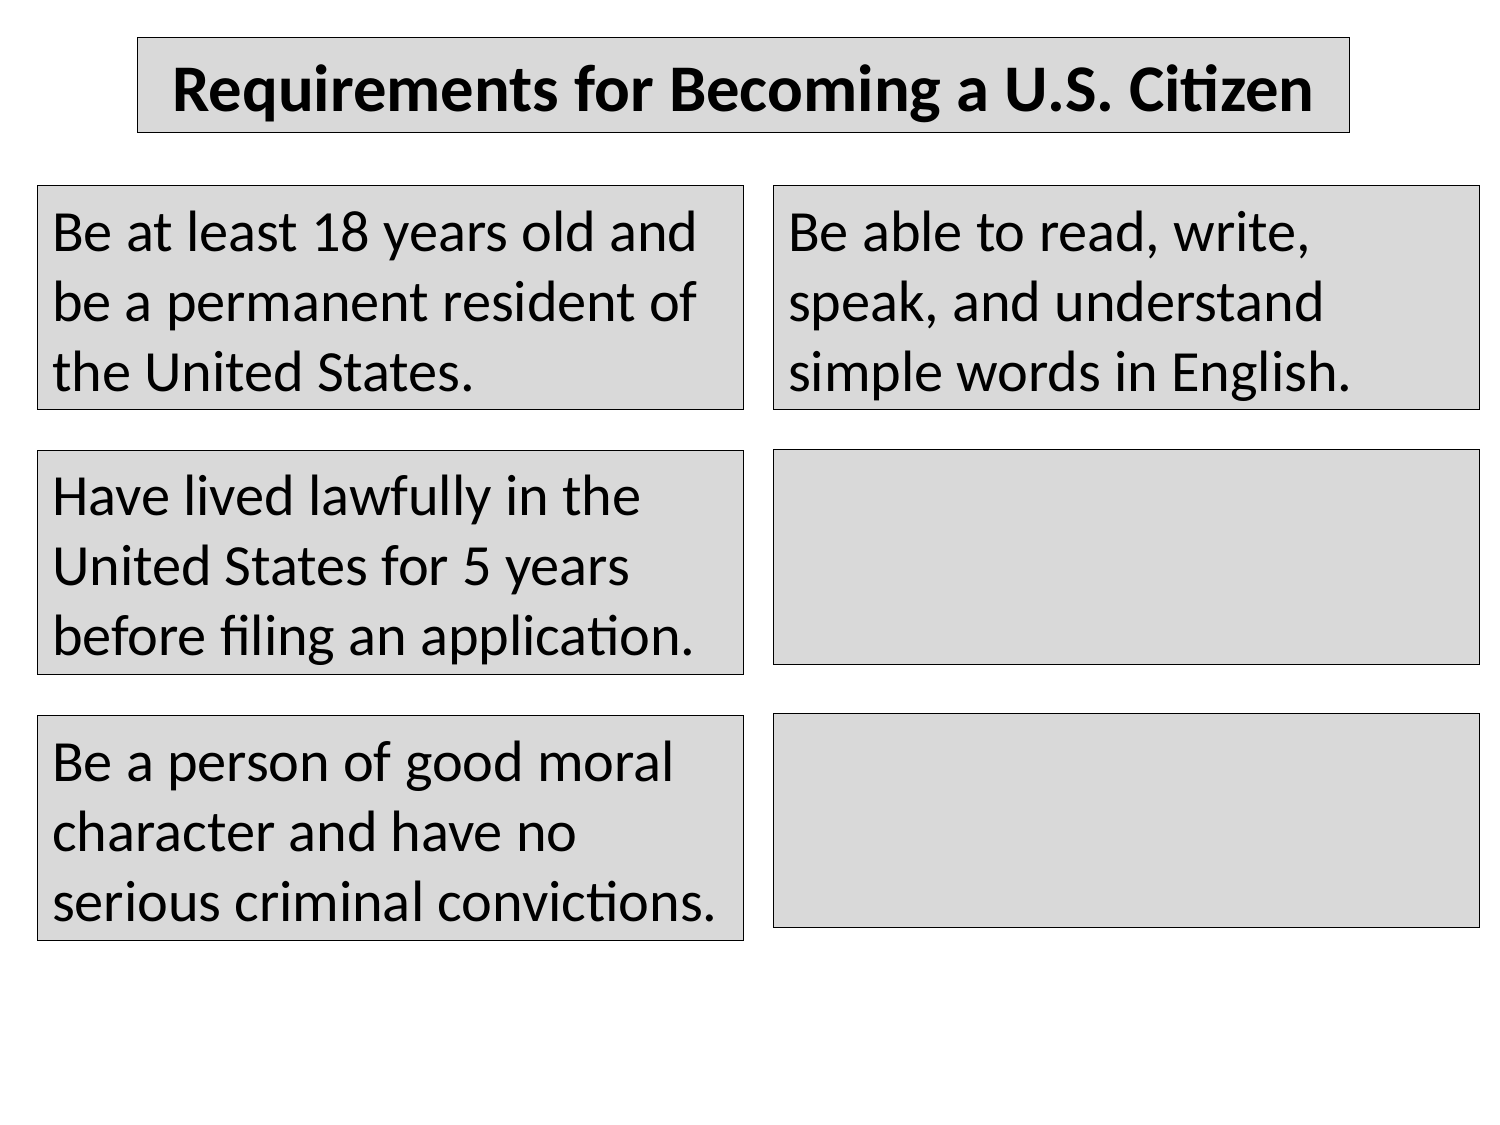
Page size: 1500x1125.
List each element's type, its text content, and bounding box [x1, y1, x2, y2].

text_box [773, 713, 1480, 928]
text_box Be able to read, write, speak, and understand simple words in English. [773, 185, 1480, 410]
text_box Be a person of good moral character and have no serious criminal convictions. [37, 715, 744, 941]
text_box [773, 449, 1480, 665]
text_box Requirements for Becoming a U.S. Citizen [137, 37, 1350, 133]
text_box Have lived lawfully in the United States for 5 years before filing an application. [37, 450, 744, 675]
text_box Be at least 18 years old and be a permanent resident of the United States. [37, 185, 744, 410]
